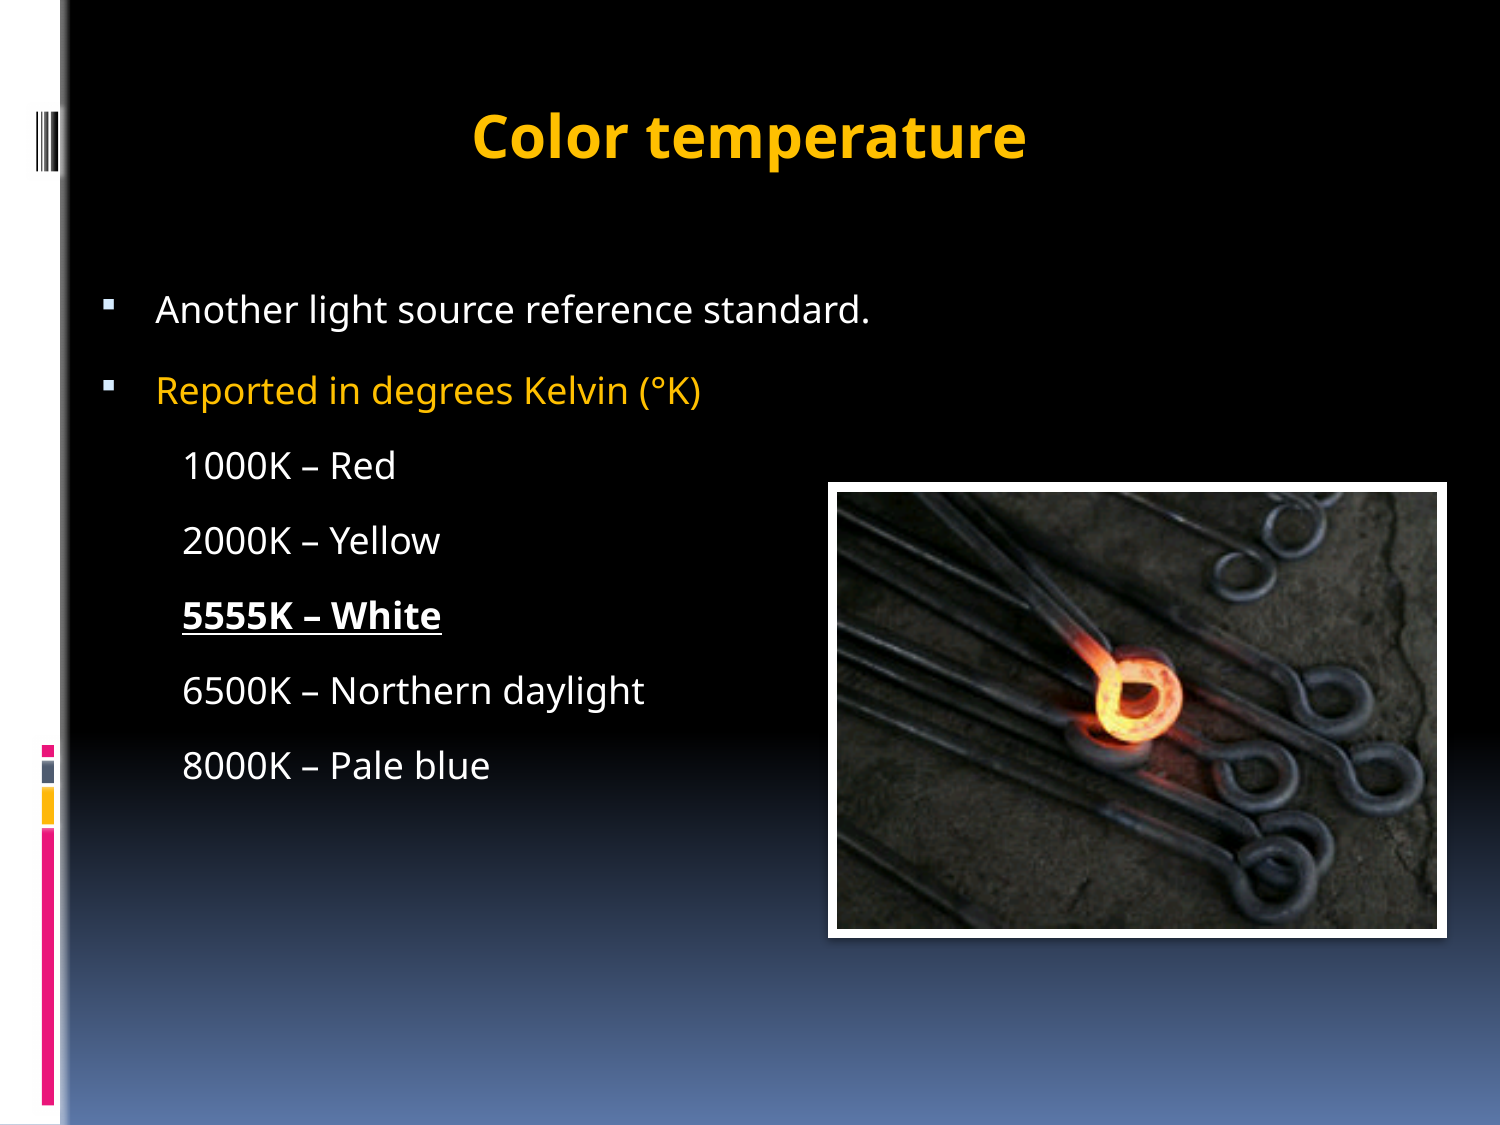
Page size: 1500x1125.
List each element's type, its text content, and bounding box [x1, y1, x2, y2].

picture [836, 491, 1438, 930]
list Color temperature Another light source reference standard. Reported in degrees Kelvin (°K) 1000K – Red 2000K – Yellow 5555K – White 6500K – Northern daylight 8000K – Pale blue [75, 54, 1425, 798]
